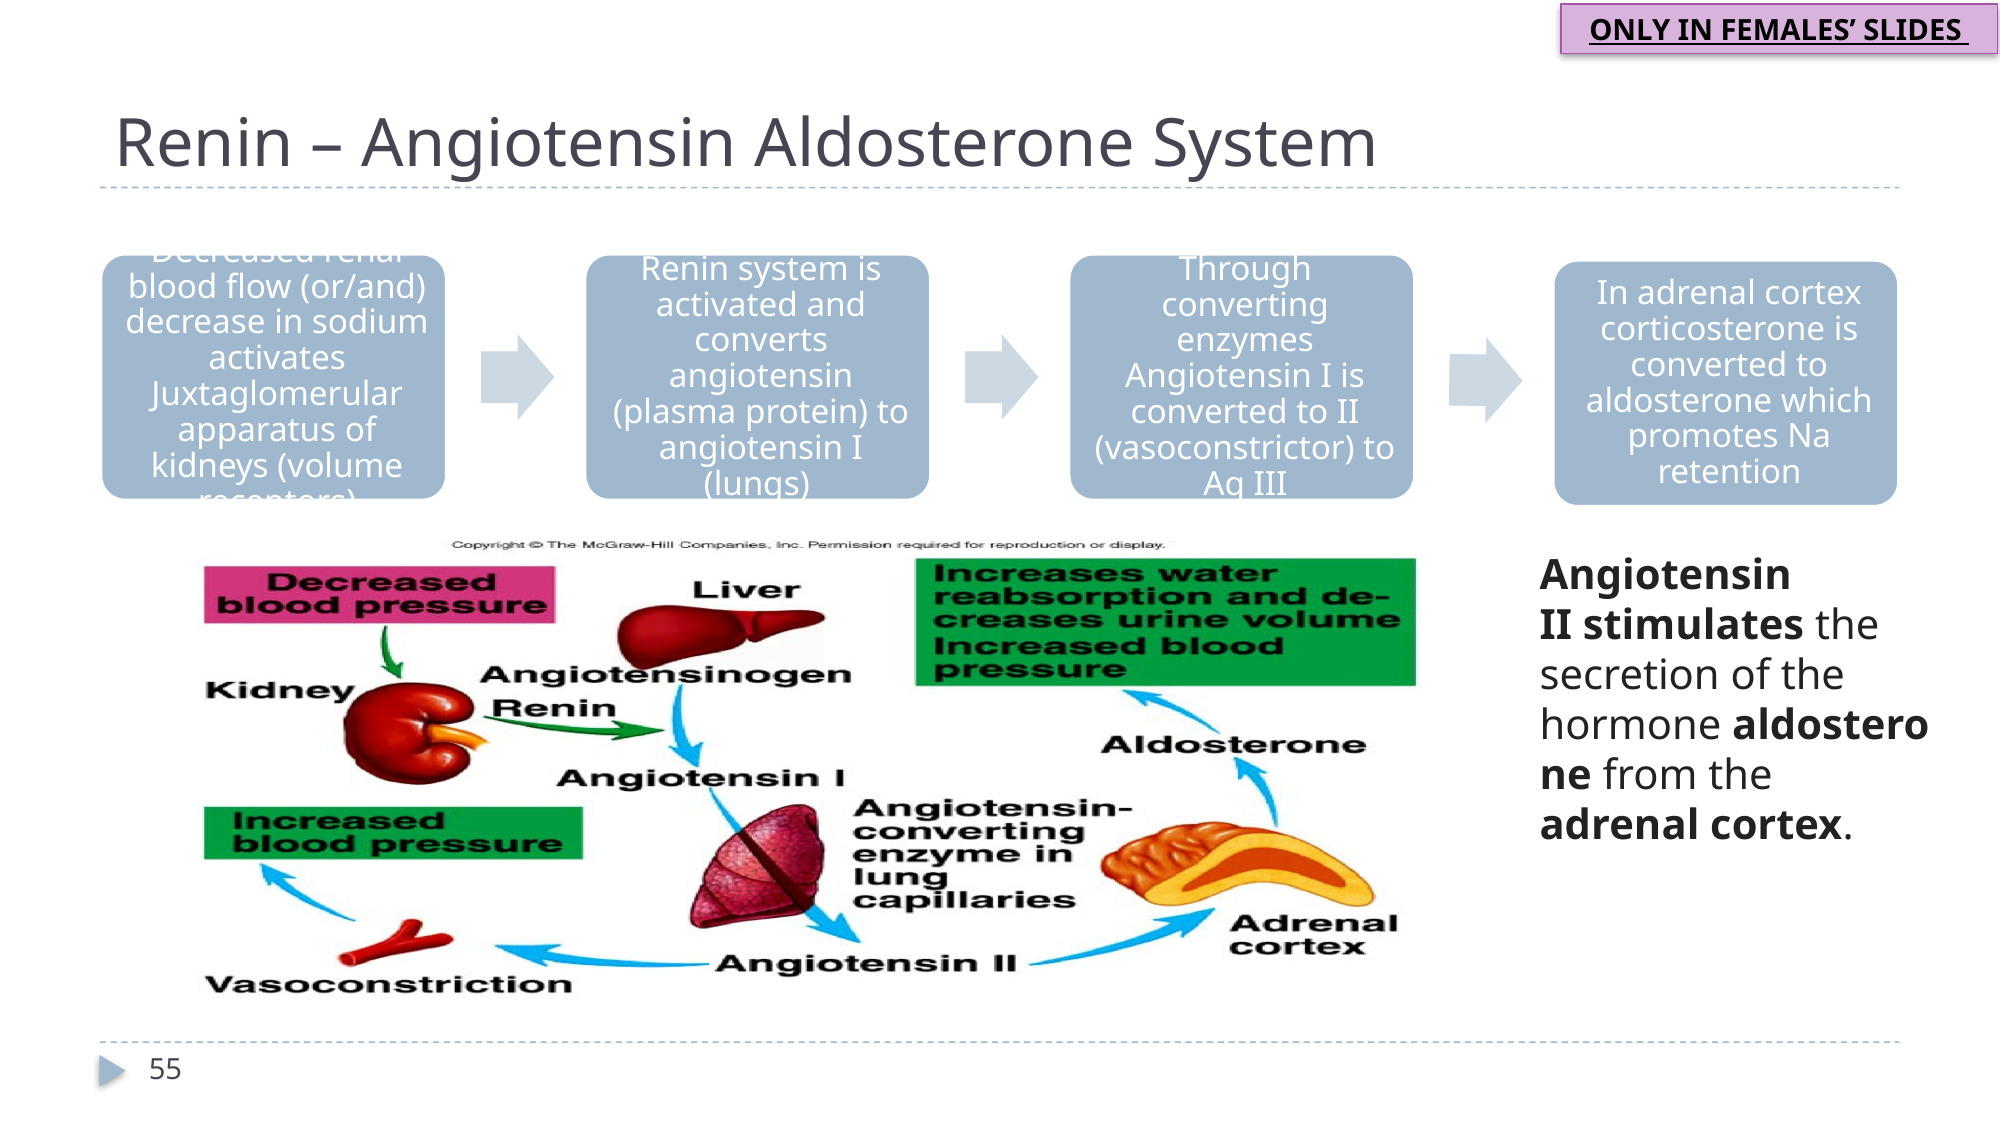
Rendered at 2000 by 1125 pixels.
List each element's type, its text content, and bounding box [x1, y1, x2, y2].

title Renin – Angiotensin Aldosterone System [99, 24, 1900, 111]
text_box Angiotensin II stimulates the secretion of the hormone aldosterone from the adrenal cortex. [1524, 540, 1957, 856]
picture [196, 540, 1422, 1000]
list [99, 111, 1900, 644]
text_box ONLY IN FEMALES’ SLIDES [1560, 3, 1998, 54]
slide_number 55 [133, 1042, 568, 1103]
